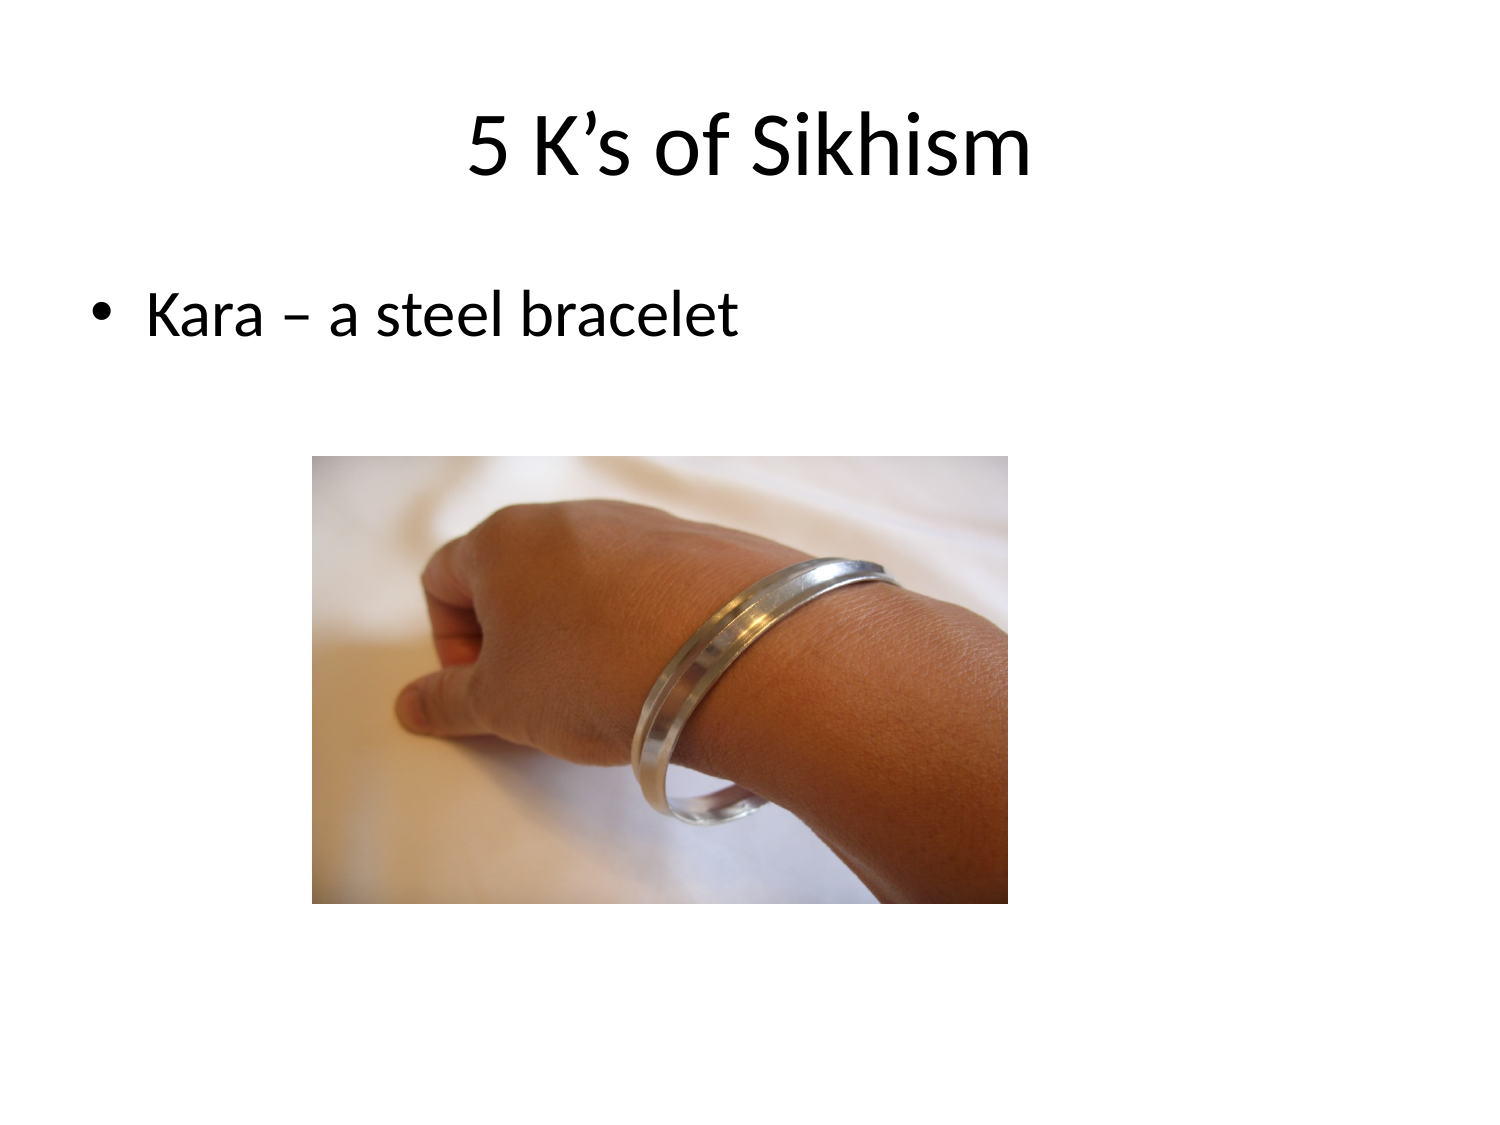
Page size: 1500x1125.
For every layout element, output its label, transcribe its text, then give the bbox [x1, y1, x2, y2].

list Kara – a steel bracelet [75, 262, 1425, 1005]
title 5 K’s of Sikhism [75, 45, 1425, 233]
picture [312, 455, 1008, 904]
